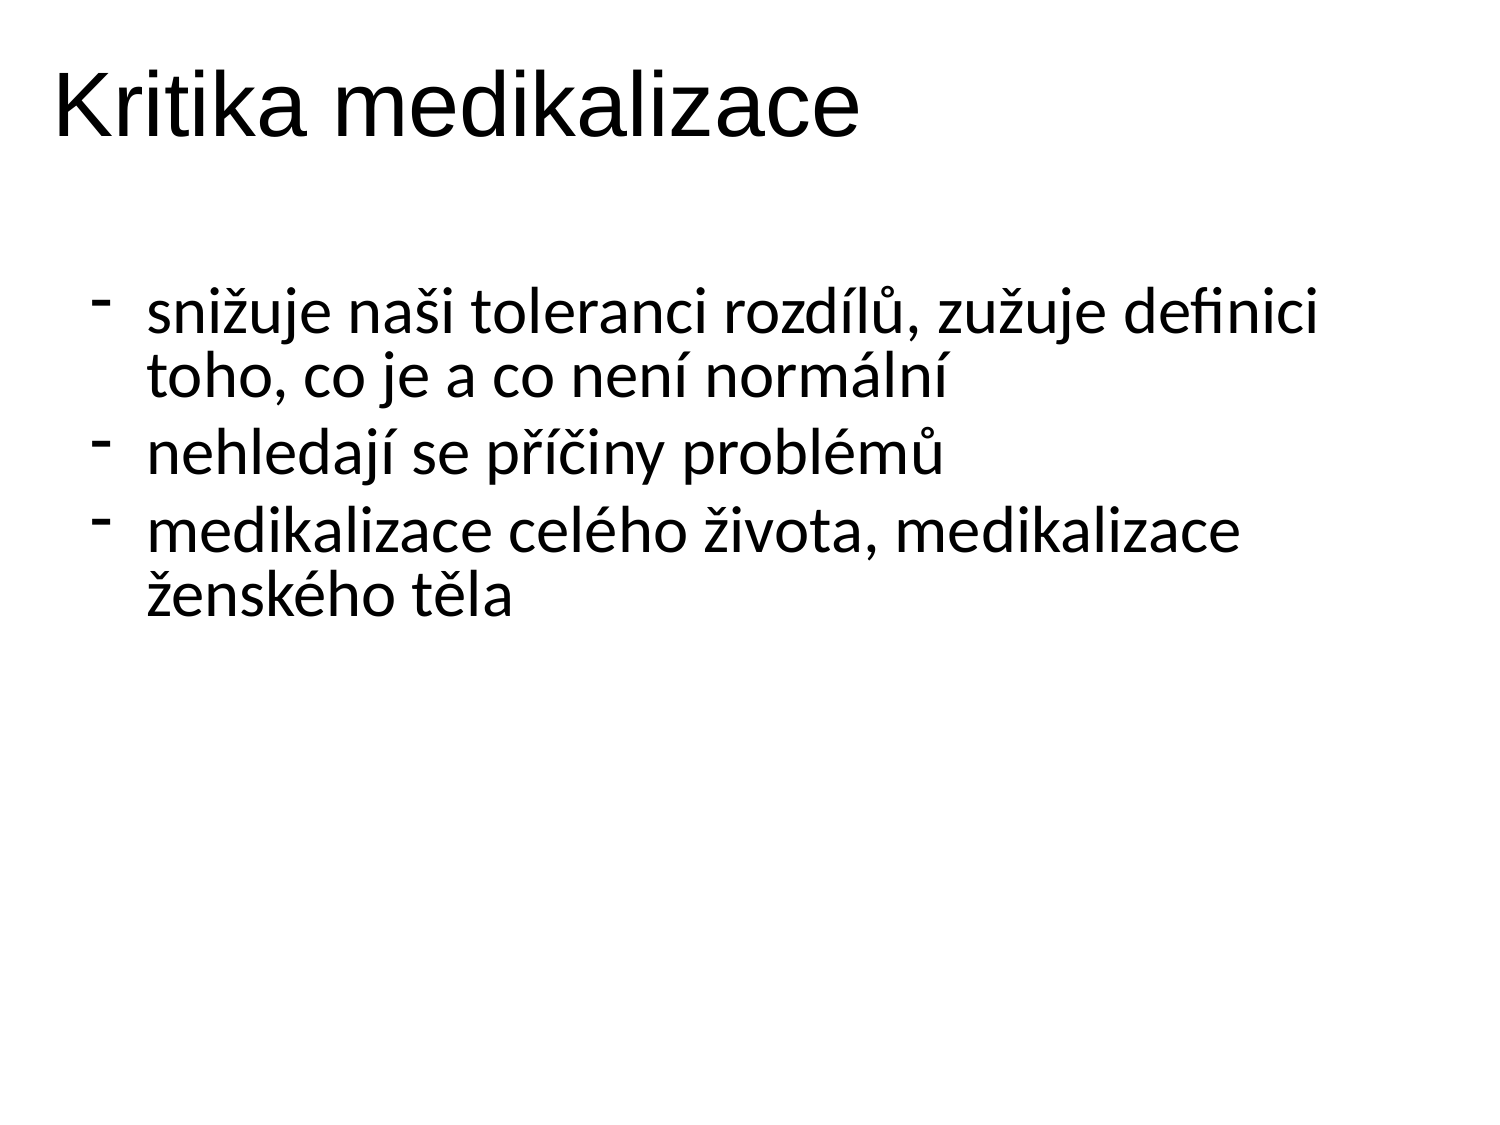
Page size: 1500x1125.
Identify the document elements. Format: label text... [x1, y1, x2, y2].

text_box Kritika medikalizace [37, 37, 1263, 163]
list snižuje naši toleranci rozdílů, zužuje definici toho, co je a co není normální nehledají se příčiny problémů medikalizace celého života, medikalizace ženského těla [75, 275, 1425, 1006]
